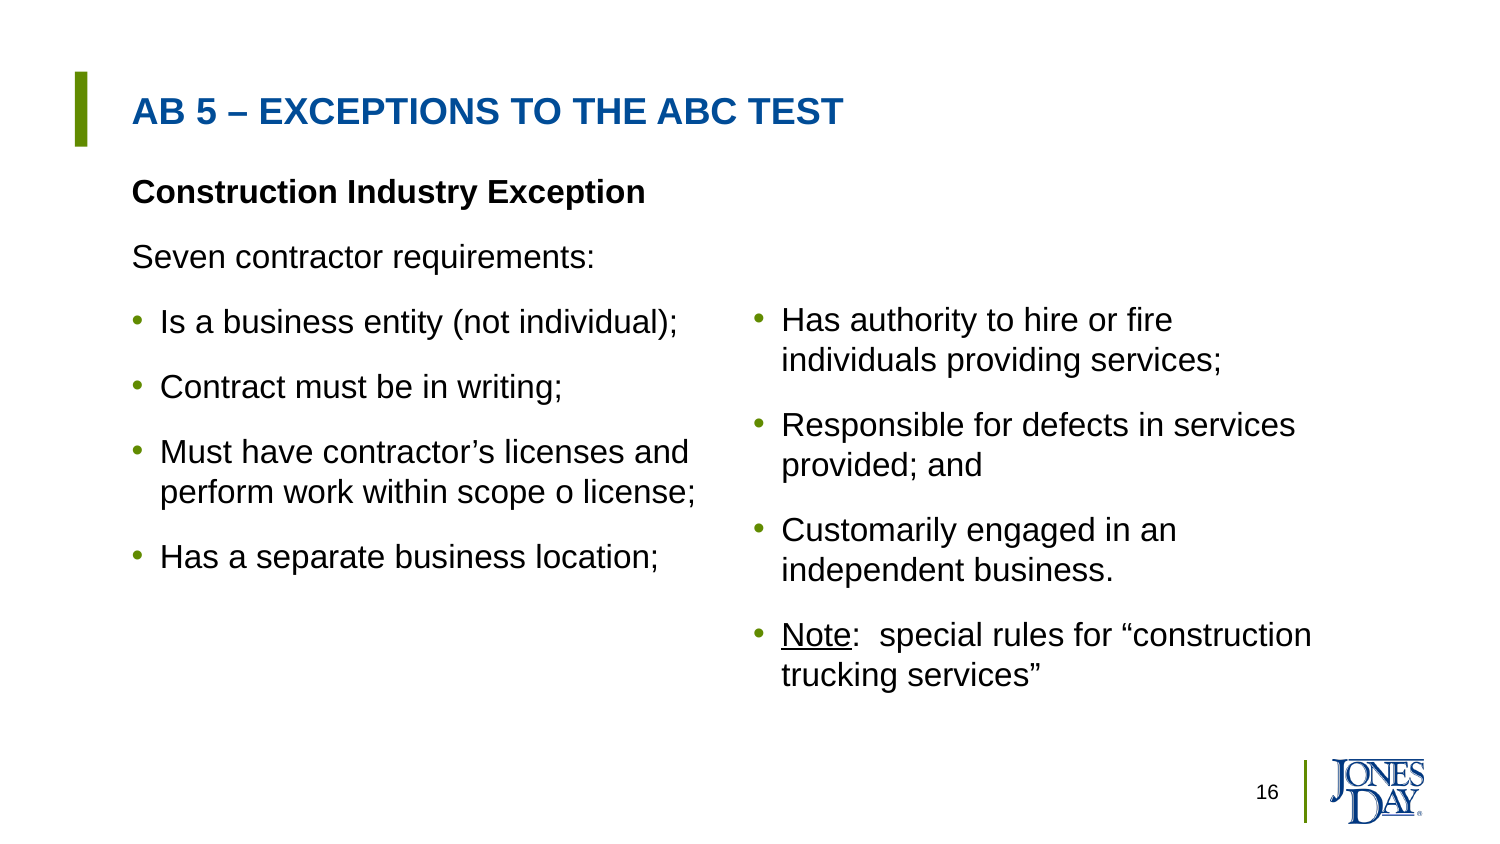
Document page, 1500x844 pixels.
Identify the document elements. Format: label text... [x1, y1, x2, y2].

list Has authority to hire or fire individuals providing services; Responsible for defects in services provided; and Customarily engaged in an independent business. Note: special rules for “construction trucking services” [737, 290, 1336, 783]
picture [1330, 759, 1424, 824]
list Construction Industry Exception Seven contractor requirements: Is a business entity (not individual); Contract must be in writing; Must have contractor’s licenses and perform work within scope o license; Has a separate business location; [116, 162, 715, 769]
slide_number 16 [1192, 768, 1294, 814]
title AB 5 – Exceptions to the ABC Test [116, 61, 1336, 164]
